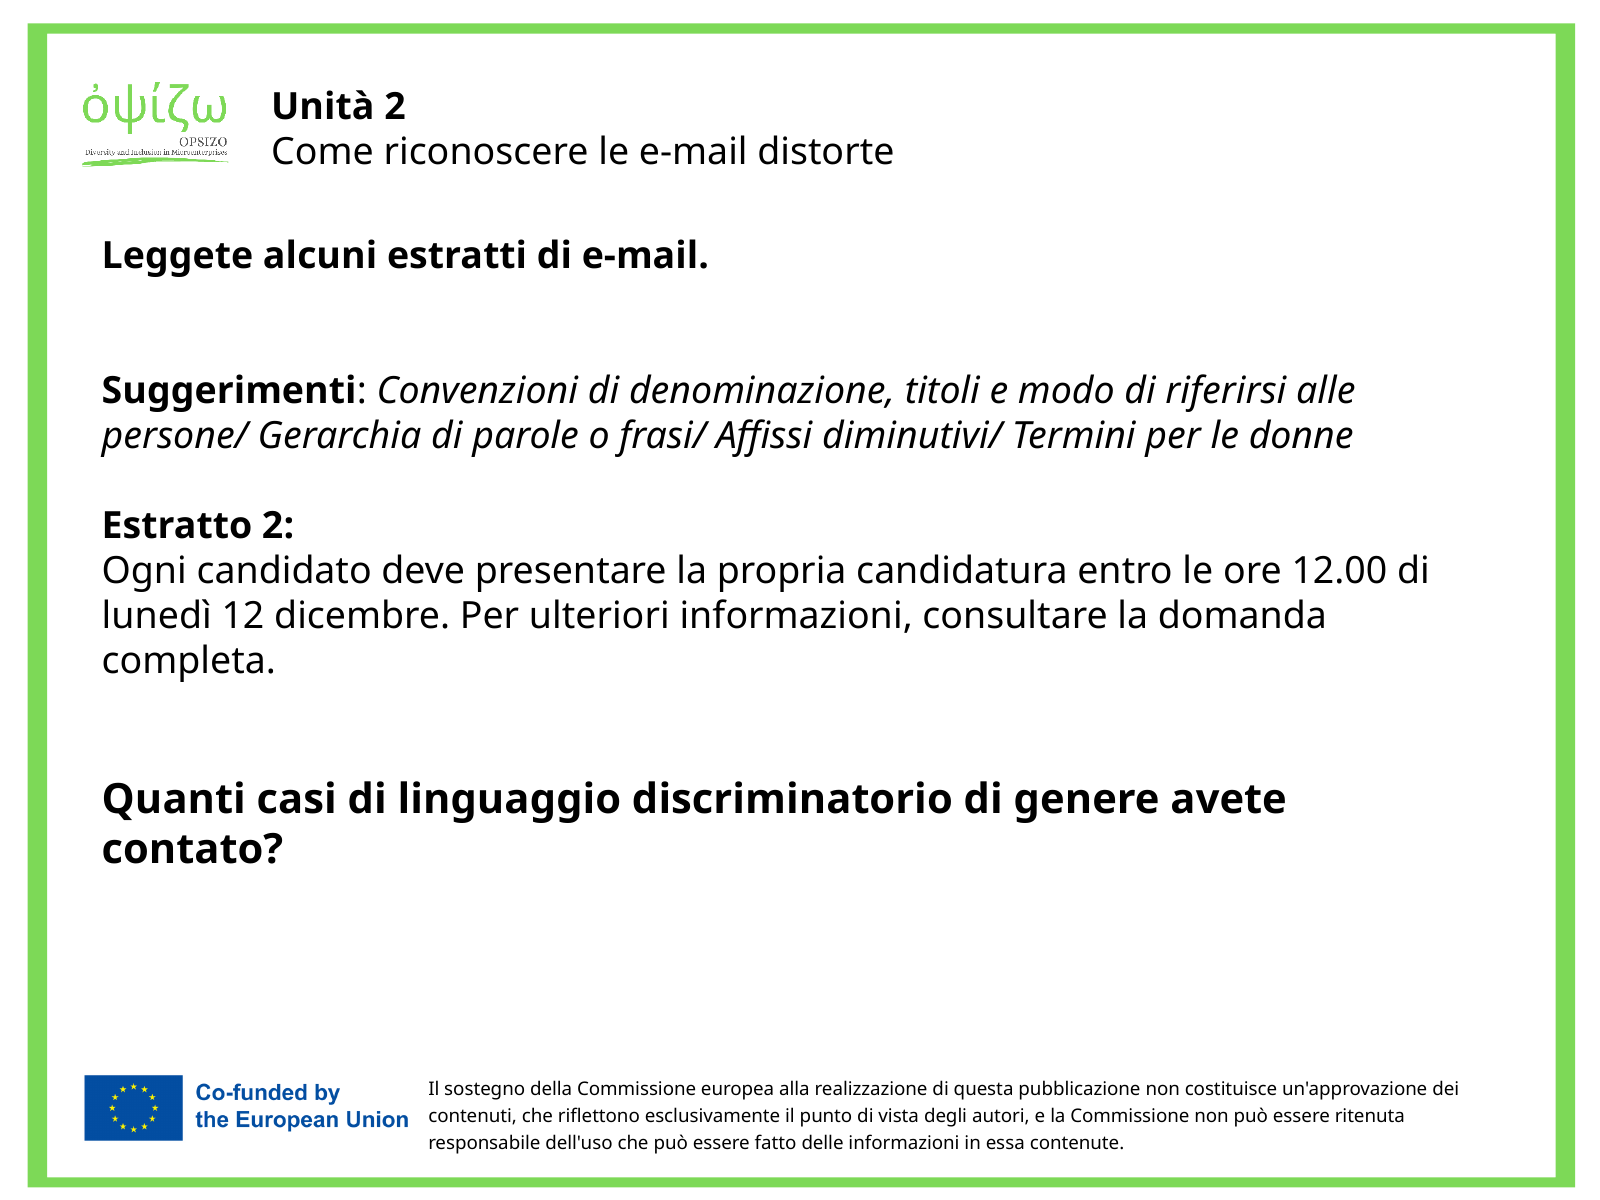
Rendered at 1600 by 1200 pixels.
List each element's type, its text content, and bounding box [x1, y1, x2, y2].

text_box Leggete alcuni estratti di e-mail. Suggerimenti: Convenzioni di denominazione, titoli e modo di riferirsi alle persone/ Gerarchia di parole o frasi/ Affissi diminutivi/ Termini per le donne Estratto 2: Ogni candidato deve presentare la propria candidatura entro le ore 12.00 di lunedì 12 dicembre. Per ulteriori informazioni, consultare la domanda completa. Quanti casi di linguaggio discriminatorio di genere avete contato? [86, 224, 1448, 925]
text_box Unità 2 Come riconoscere le e-mail distorte [256, 74, 1250, 224]
picture [80, 1071, 433, 1146]
text_box Il sostegno della Commissione europea alla realizzazione di questa pubblicazione non costituisce un'approvazione dei contenuti, che riflettono esclusivamente il punto di vista degli autori, e la Commissione non può essere ritenuta responsabile dell'uso che può essere fatto delle informazioni in essa contenute. [431, 1069, 1520, 1154]
text_box [27, 23, 1576, 1188]
picture [80, 58, 231, 210]
